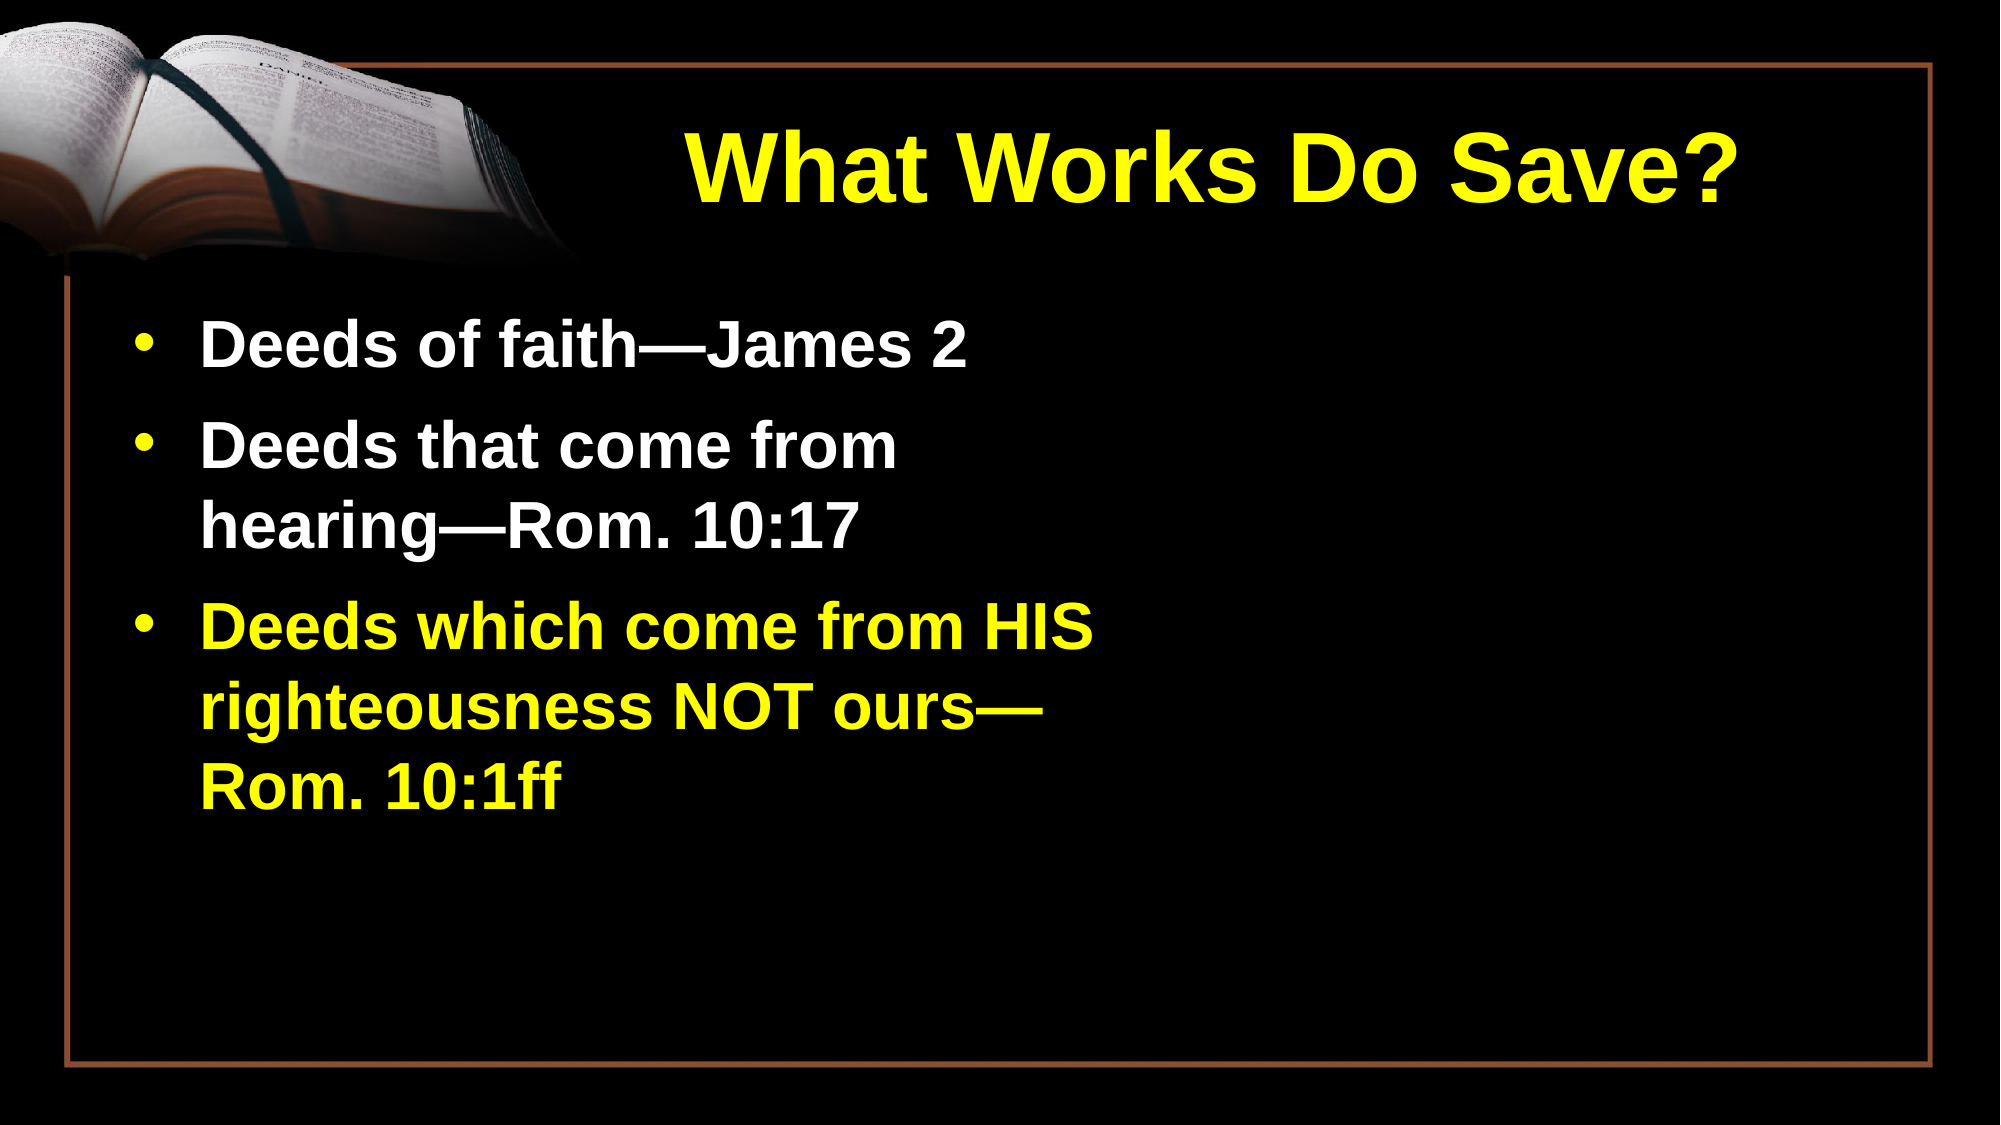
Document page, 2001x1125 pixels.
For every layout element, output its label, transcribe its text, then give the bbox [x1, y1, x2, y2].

title What Works Do Save? [488, 49, 1940, 293]
list Deeds of faith—James 2 Deeds that come from hearing—Rom. 10:17 Deeds which come from HIS righteousness NOT ours—Rom. 10:1ff [109, 293, 1155, 1063]
picture [0, 0, 2000, 1125]
